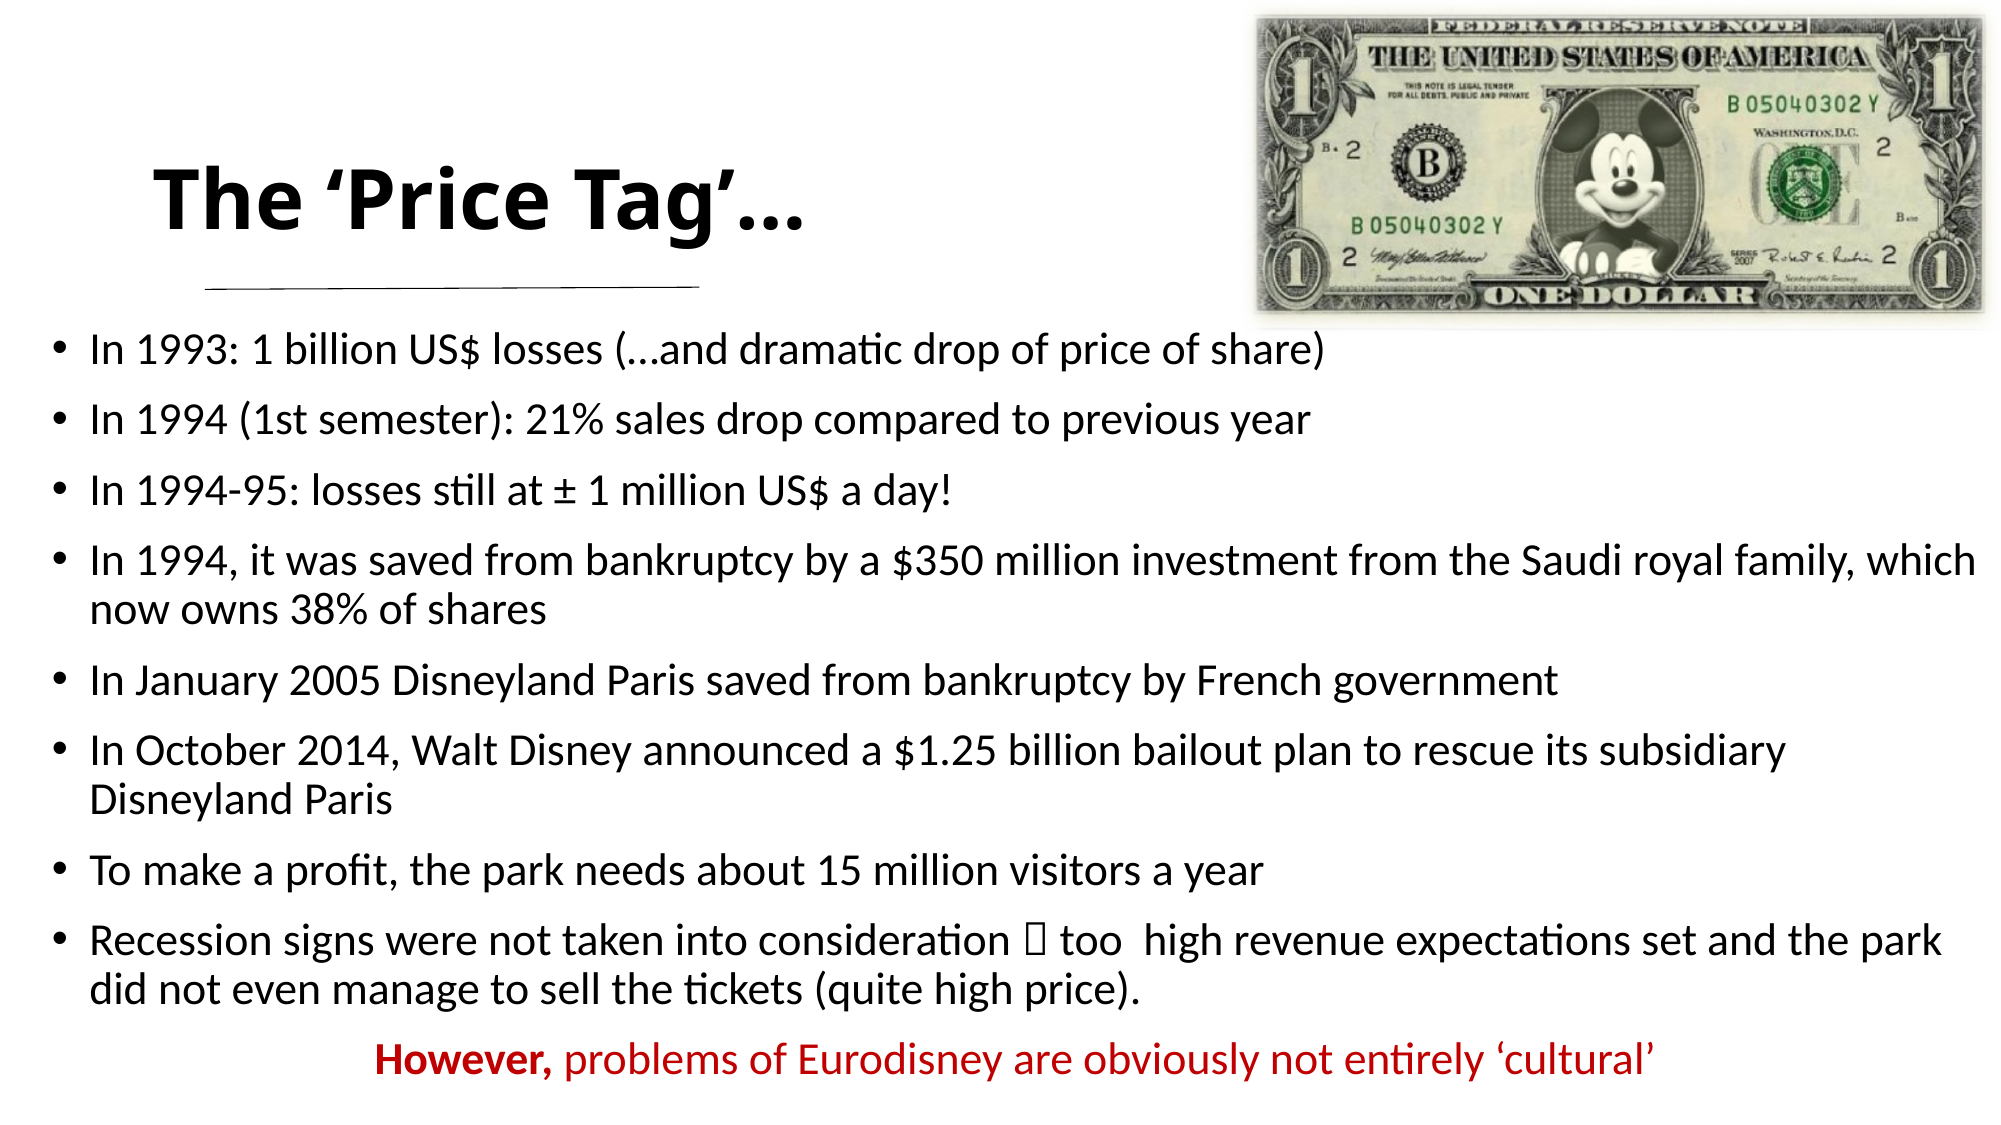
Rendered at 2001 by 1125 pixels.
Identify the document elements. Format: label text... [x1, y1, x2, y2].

list In 1993: 1 billion US$ losses (…and dramatic drop of price of share) In 1994 (1st semester): 21% sales drop compared to previous year In 1994-95: losses still at ± 1 million US$ a day! In 1994, it was saved from bankruptcy by a $350 million investment from the Saudi royal family, which now owns 38% of shares In January 2005 Disneyland Paris saved from bankruptcy by French government In October 2014, Walt Disney announced a $1.25 billion bailout plan to rescue its subsidiary Disneyland Paris To make a profit, the park needs about 15 million visitors a year Recession signs were not taken into consideration  too high revenue expectations set and the park did not even manage to sell the tickets (quite high price). However, problems of Eurodisney are obviously not entirely ‘cultural’ [36, 317, 1995, 1032]
picture [1241, 0, 2000, 333]
title The ‘Price Tag’… [137, 93, 1241, 311]
